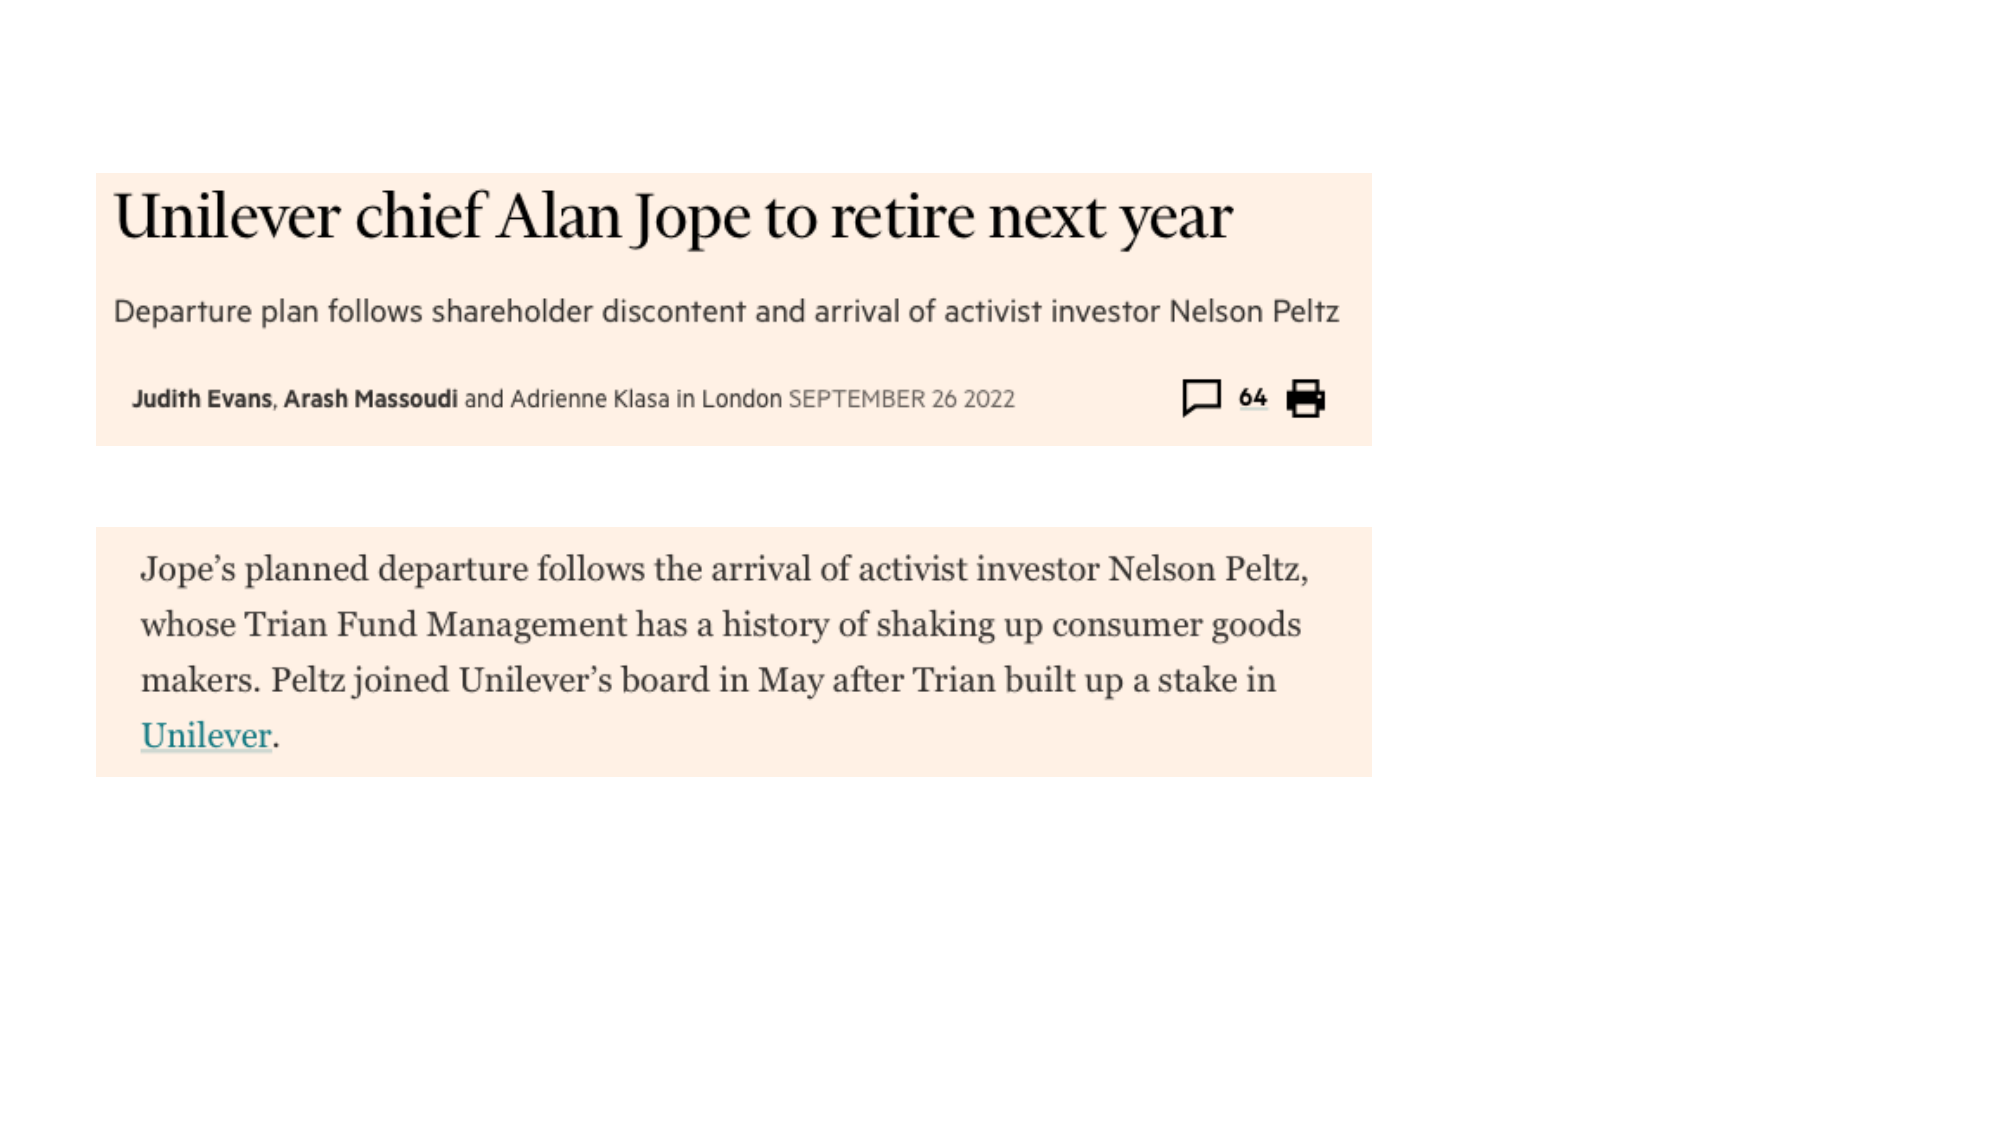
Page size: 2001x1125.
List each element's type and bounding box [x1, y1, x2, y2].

picture [96, 527, 1372, 777]
picture [96, 173, 1372, 446]
